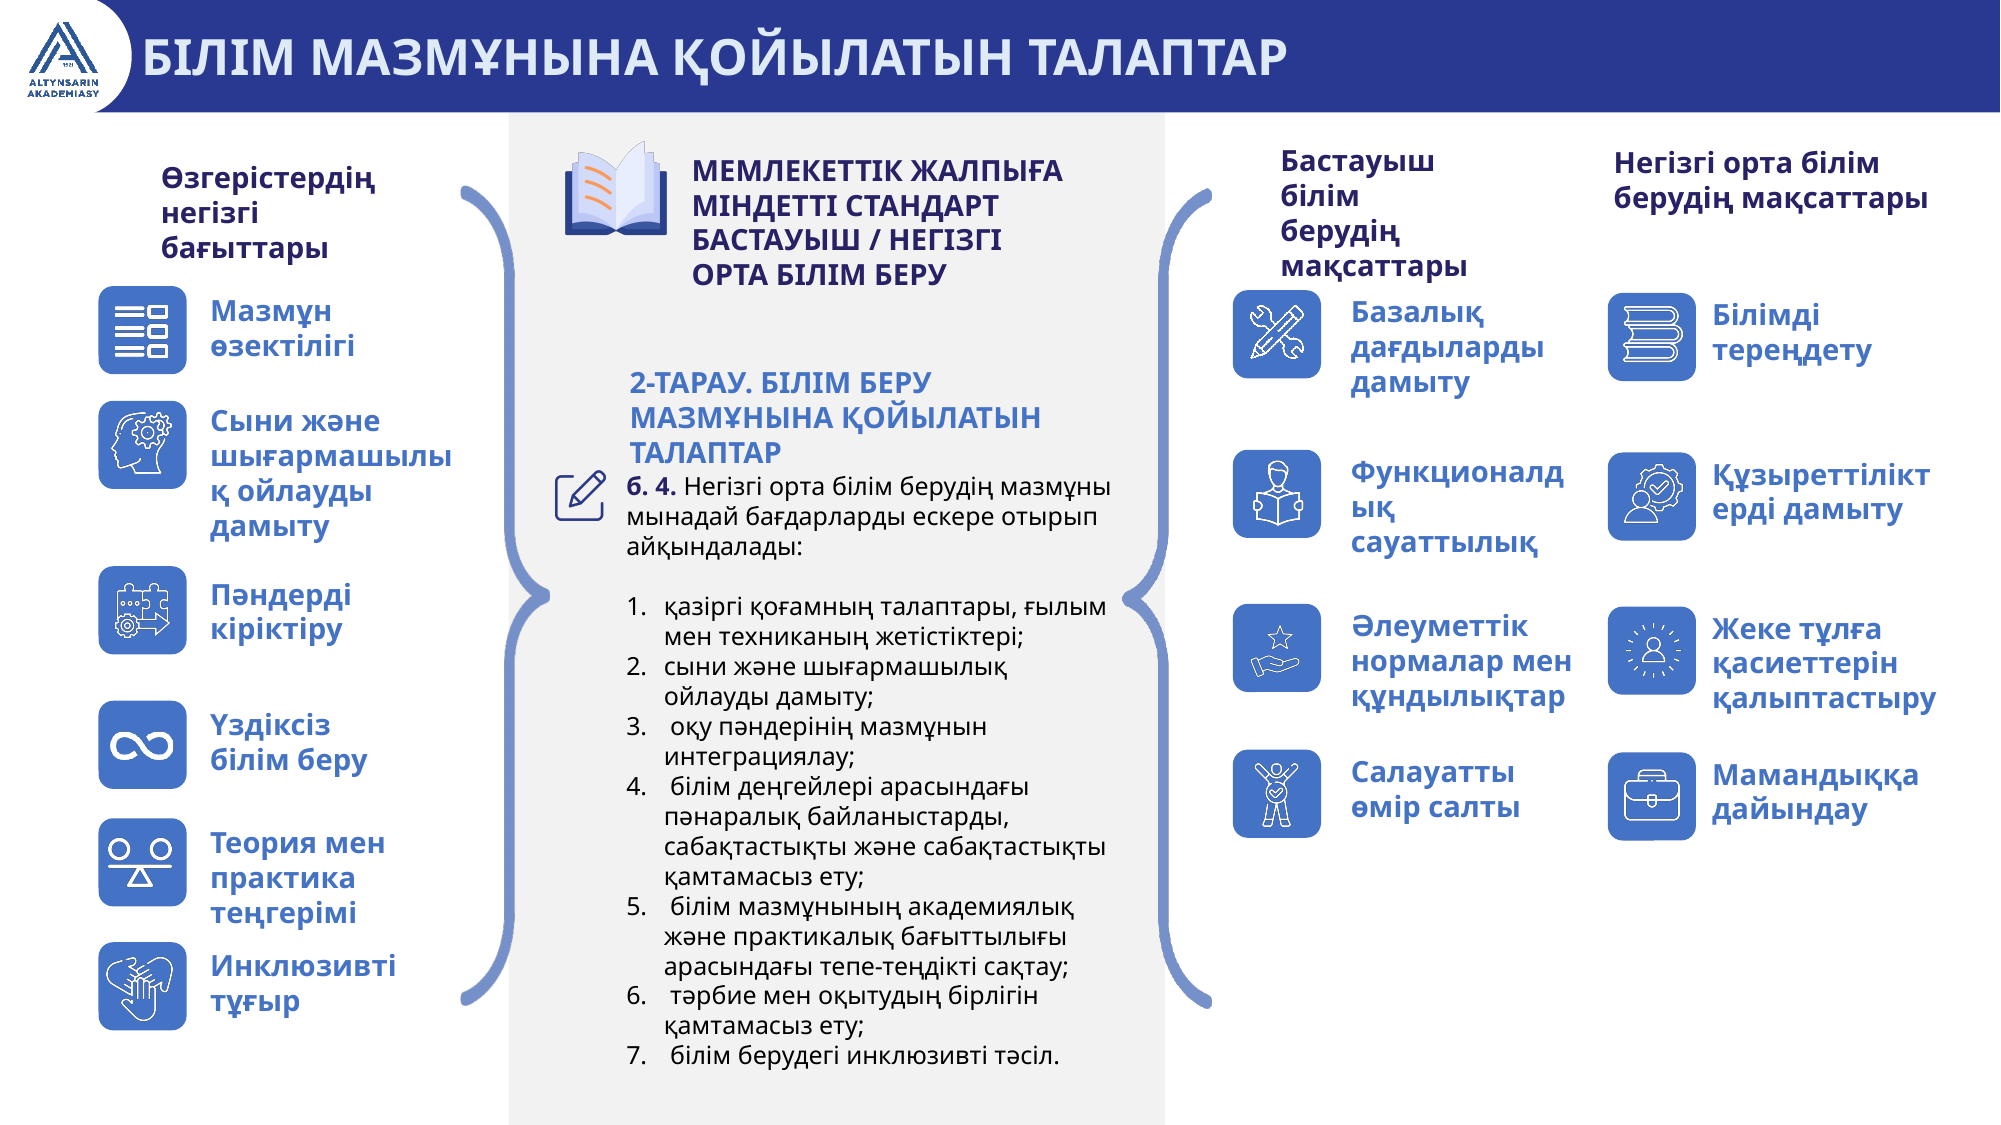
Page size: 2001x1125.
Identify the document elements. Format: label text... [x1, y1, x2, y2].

picture [1248, 624, 1302, 678]
text_box Мазмұн өзектілігі [195, 284, 460, 370]
picture [27, 22, 99, 97]
text_box [97, 941, 188, 1032]
text_box [16, 0, 132, 117]
text_box Салауатты өмір салты [1336, 745, 1592, 831]
text_box Теория мен практика теңгерімі [195, 817, 460, 937]
picture [1122, 187, 1212, 1009]
text_box б. 4. Негізгі орта білім берудің мазмұны мынадай бағдарларды ескере отырып айқындалады: қазіргі қоғамның талаптары, ғылым мен техниканың жетістіктері; сыни және шығармашылық ойлауды дамыту; оқу пәндерінің мазмұнын интеграциялау; білім деңгейлері арасындағы пәнаралық байланыстарды, сабақтастықты және сабақтастықты қамтамасыз ету; білім мазмұнының академиялық және практикалық бағыттылығы арасындағы тепе-теңдікті сақтау; тәрбие мен оқытудың бірлігін қамтамасыз ету; білім берудегі инклюзивті тәсіл. [611, 428, 1134, 1078]
text_box Жеке тұлға қасиеттерін қалыптастыру [1697, 602, 1953, 723]
picture [1622, 303, 1684, 365]
text_box Пәндерді кіріктіру [195, 568, 460, 654]
text_box БІЛІМ МАЗМҰНЫНА ҚОЙЫЛАТЫН ТАЛАПТАР [120, 18, 1317, 93]
picture [107, 711, 176, 780]
text_box Базалық дағдыларды дамыту [1336, 286, 1570, 406]
picture [110, 412, 172, 474]
text_box [97, 565, 188, 656]
text_box [1231, 602, 1323, 694]
picture [107, 830, 172, 895]
text_box [97, 817, 188, 908]
picture [1623, 463, 1684, 525]
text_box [565, 137, 1084, 301]
text_box [97, 699, 188, 790]
text_box [97, 0, 2000, 113]
text_box Әлеуметтік нормалар мен құндылықтар [1336, 599, 1592, 720]
text_box [1606, 751, 1697, 842]
picture [106, 955, 173, 1023]
picture [460, 185, 550, 1006]
text_box [97, 285, 188, 376]
picture [1245, 763, 1308, 827]
text_box 2-ТАРАУ. БІЛІМ БЕРУ МАЗМҰНЫНА ҚОЙЫЛАТЫН ТАЛАПТАР [614, 357, 1116, 477]
picture [115, 305, 168, 359]
text_box Функционалдық сауаттылық [1336, 445, 1592, 566]
picture [1244, 459, 1312, 527]
text_box [1606, 451, 1697, 542]
text_box Білімді тереңдету [1697, 288, 1898, 374]
text_box Өзгерістердің негізгі бағыттары [146, 152, 428, 272]
text_box [97, 399, 188, 491]
text_box Құзыреттіліктерді дамыту [1697, 448, 1961, 534]
text_box [1606, 605, 1697, 696]
text_box [1231, 748, 1323, 839]
text_box [1231, 289, 1323, 380]
picture [1624, 767, 1680, 823]
text_box [1606, 291, 1697, 383]
text_box Мамандыққа дайындау [1697, 748, 1953, 833]
text_box Инклюзивті тұғыр [195, 940, 479, 1025]
picture [114, 582, 171, 639]
text_box Негізгі орта білім берудің мақсаттары [1599, 136, 1961, 222]
picture [555, 470, 606, 521]
text_box [1231, 448, 1323, 539]
text_box Сыни және шығармашылық ойлауды дамыту [195, 395, 460, 550]
text_box Бастауыш білім берудің мақсаттары [1265, 135, 1492, 290]
text_box [508, 113, 1166, 1125]
picture [1624, 621, 1683, 680]
picture [1250, 305, 1304, 359]
text_box Үздіксіз білім беру [195, 699, 460, 784]
